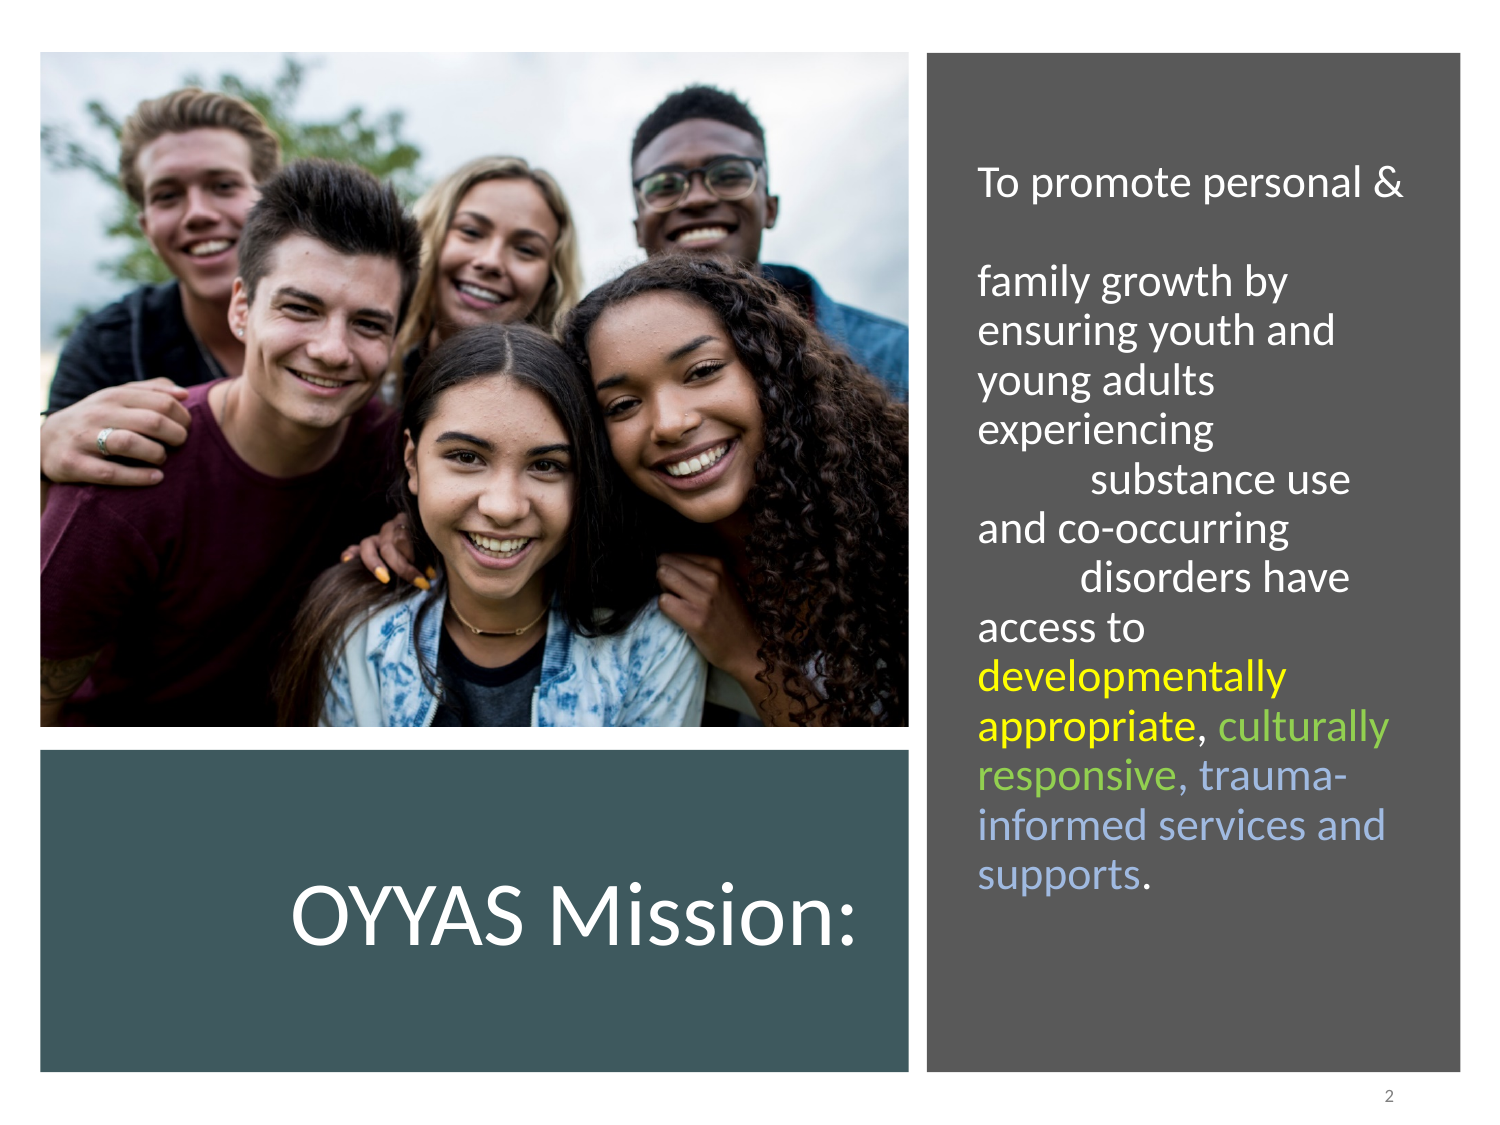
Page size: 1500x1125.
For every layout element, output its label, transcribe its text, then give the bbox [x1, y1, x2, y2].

list To promote personal & family growth by ensuring youth and young adults experiencing substance use and co-occurring disorders have access to developmentally appropriate, culturally responsive, trauma-informed services and supports. [962, 150, 1436, 947]
text_box [925, 51, 1462, 1074]
title OYYAS Mission: [64, 782, 876, 1049]
text_box [38, 748, 911, 1074]
picture [40, 52, 909, 727]
slide_number 2 [1289, 1072, 1410, 1117]
